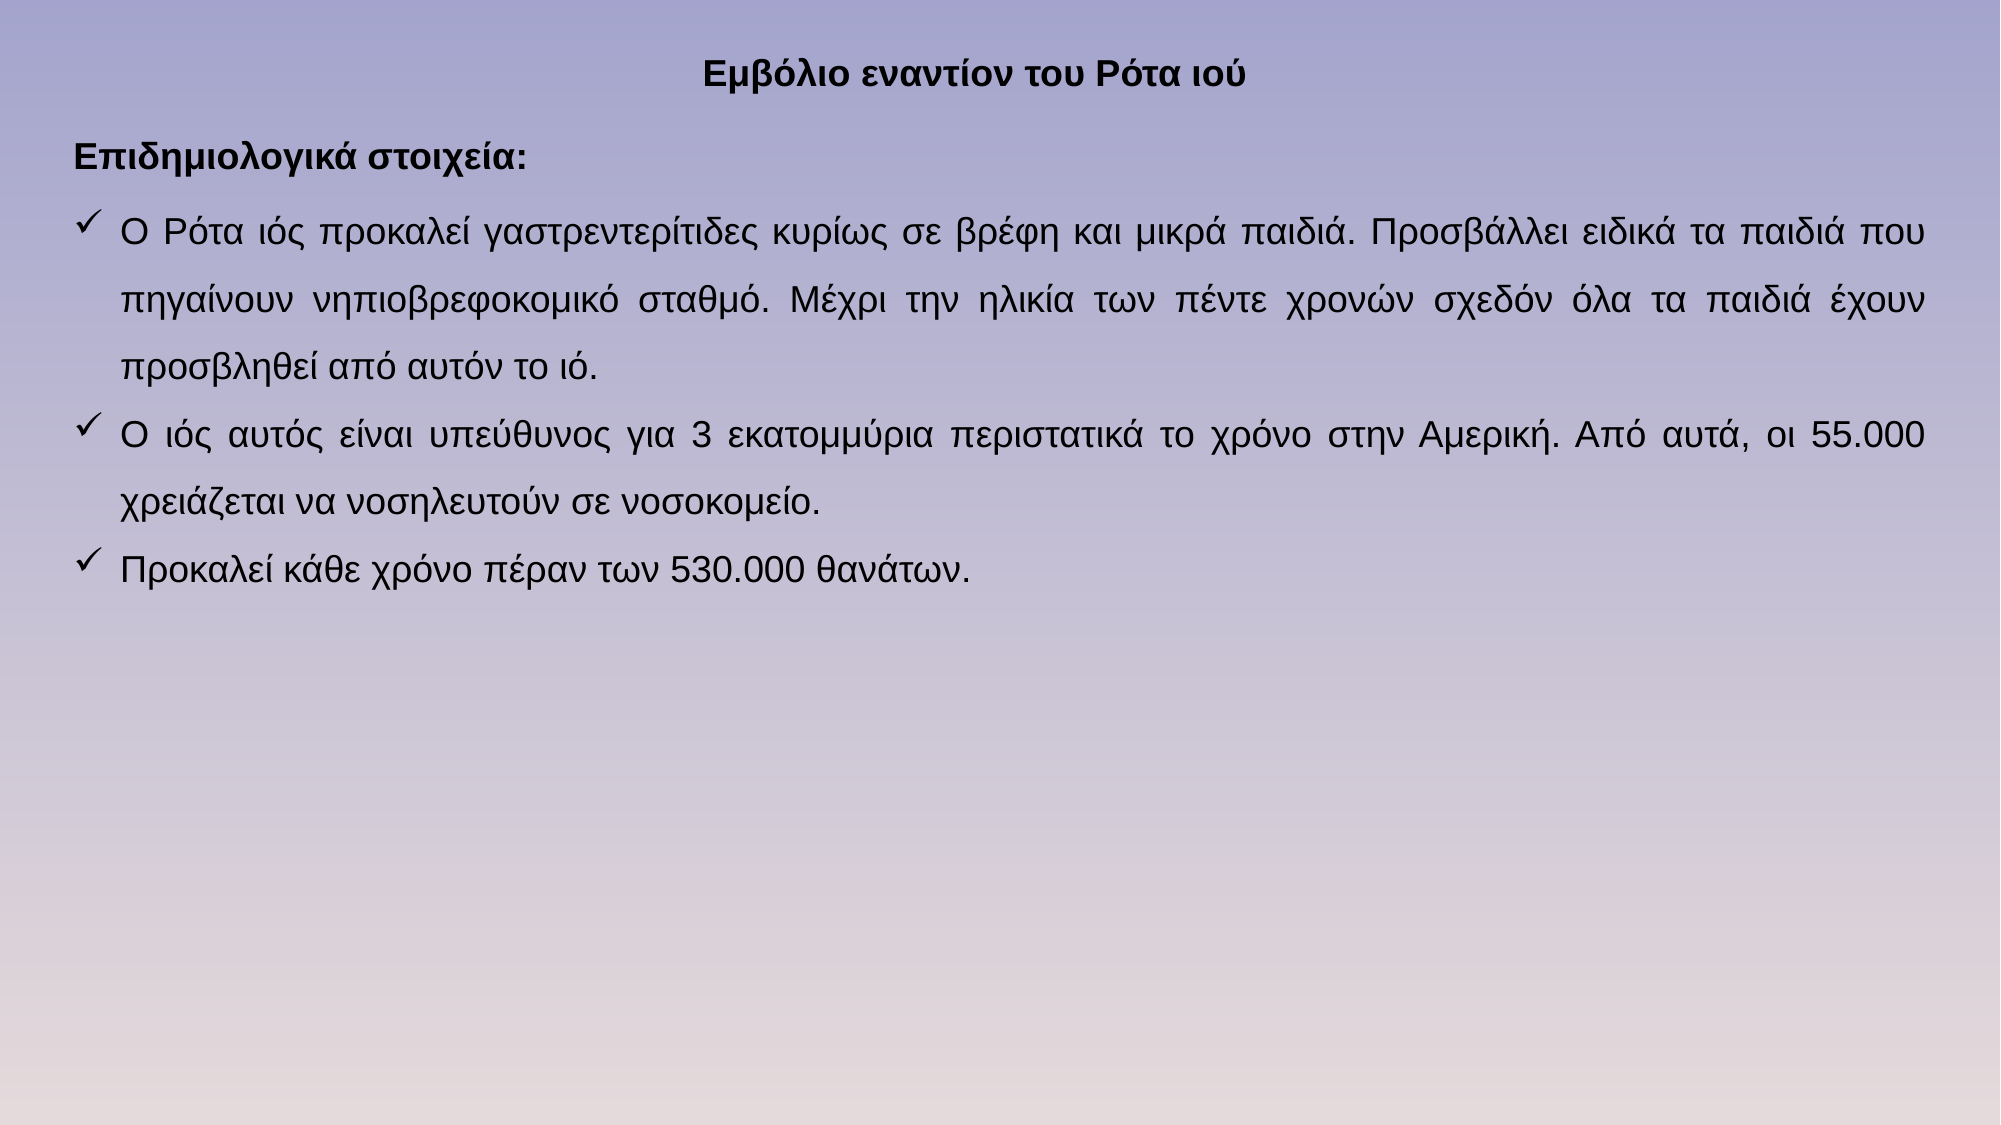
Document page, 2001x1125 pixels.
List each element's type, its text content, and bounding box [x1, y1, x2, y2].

text_box Εμβόλιο εναντίον του Ρότα ιού [687, 41, 1313, 102]
text_box Ο Ρότα ιός προκαλεί γαστρεντερίτιδες κυρίως σε βρέφη και μικρά παιδιά. Προσβάλλει ειδικά τα παιδιά που πηγαίνουν νηπιοβρεφοκομικό σταθμό. Μέχρι την ηλικία των πέντε χρονών σχεδόν όλα τα παιδιά έχουν προσβληθεί από αυτόν το ιό. Ο ιός αυτός είναι υπεύθυνος για 3 εκατομμύρια περιστατικά το χρόνο στην Αμερική. Από αυτά, οι 55.000 χρειάζεται να νοσηλευτούν σε νοσοκομείο. Προκαλεί κάθε χρόνο πέραν των 530.000 θανάτων. [58, 177, 1942, 597]
text_box Επιδημιολογικά στοιχεία: [58, 102, 618, 177]
